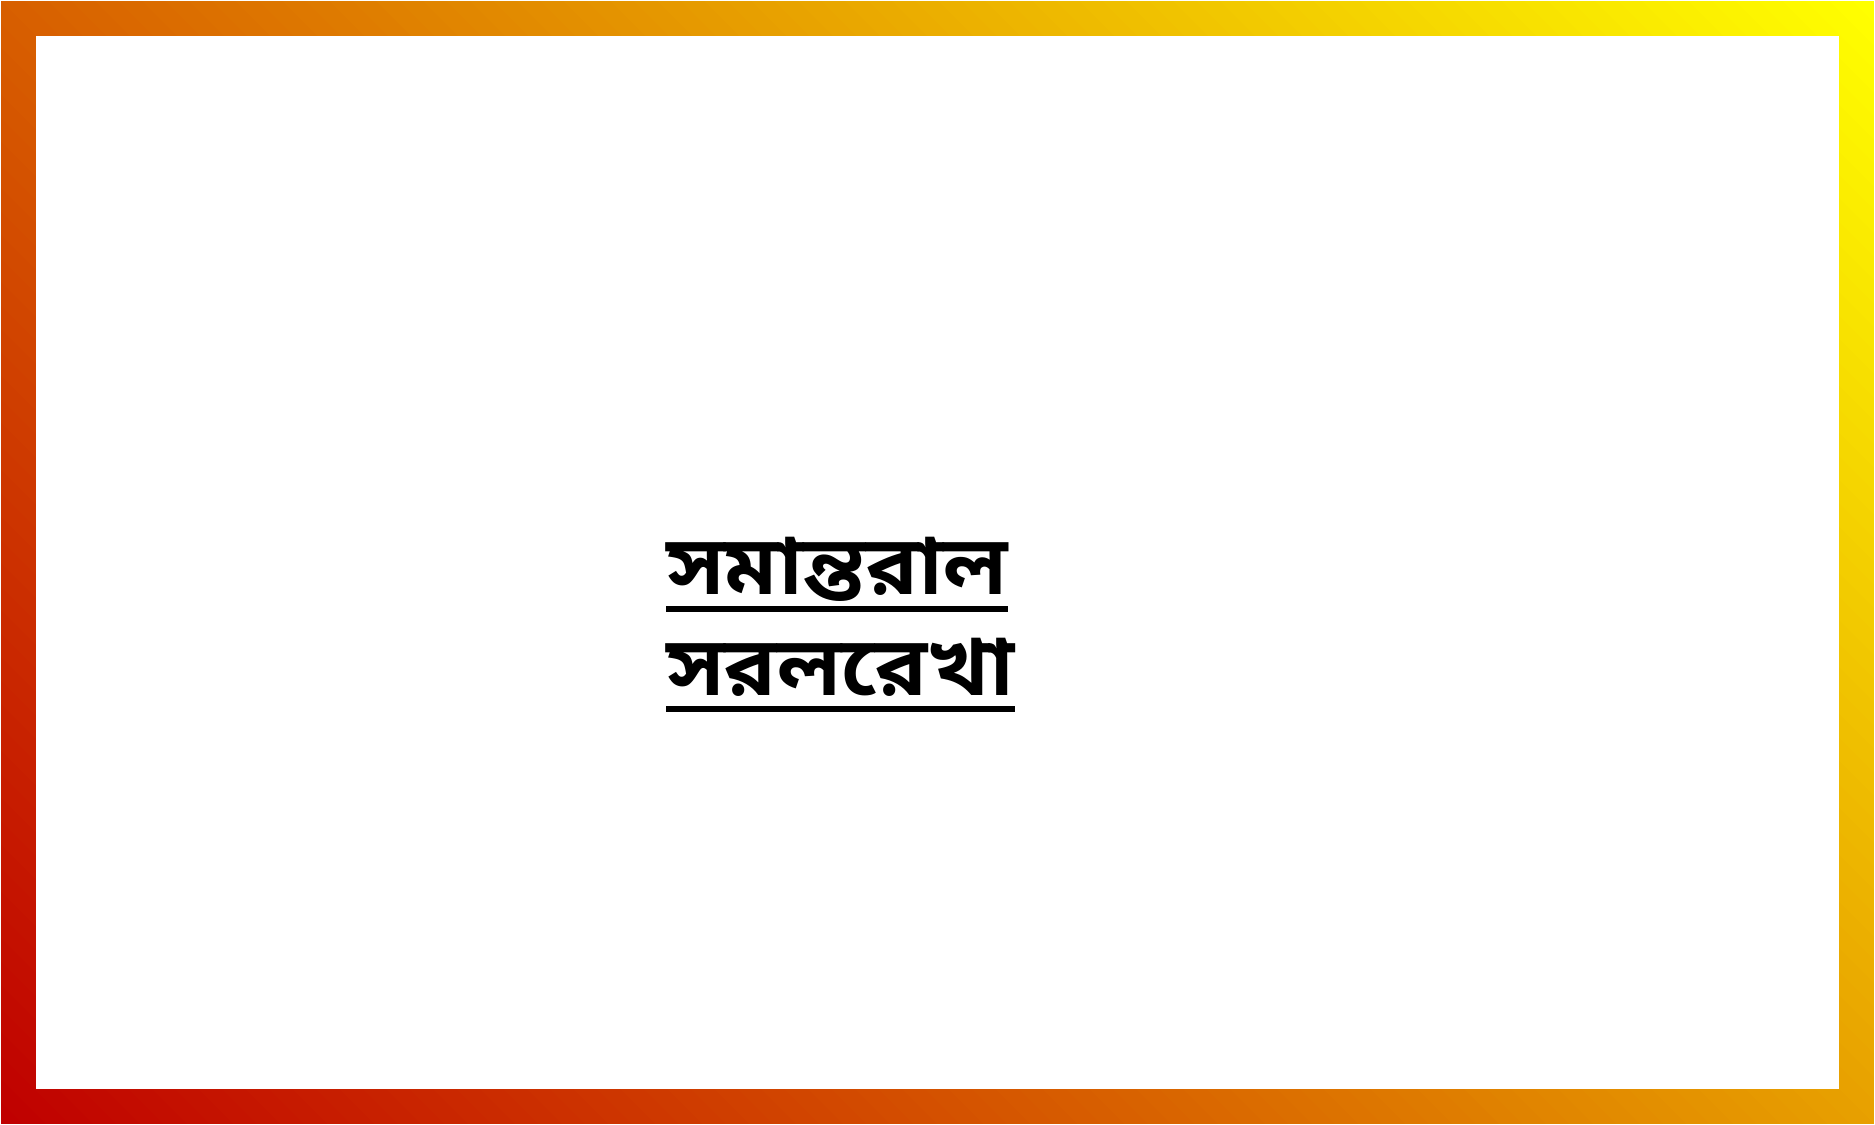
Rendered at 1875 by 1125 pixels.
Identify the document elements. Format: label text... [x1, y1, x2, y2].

text_box সমান্তরাল সরলরেখা [651, 504, 1224, 720]
